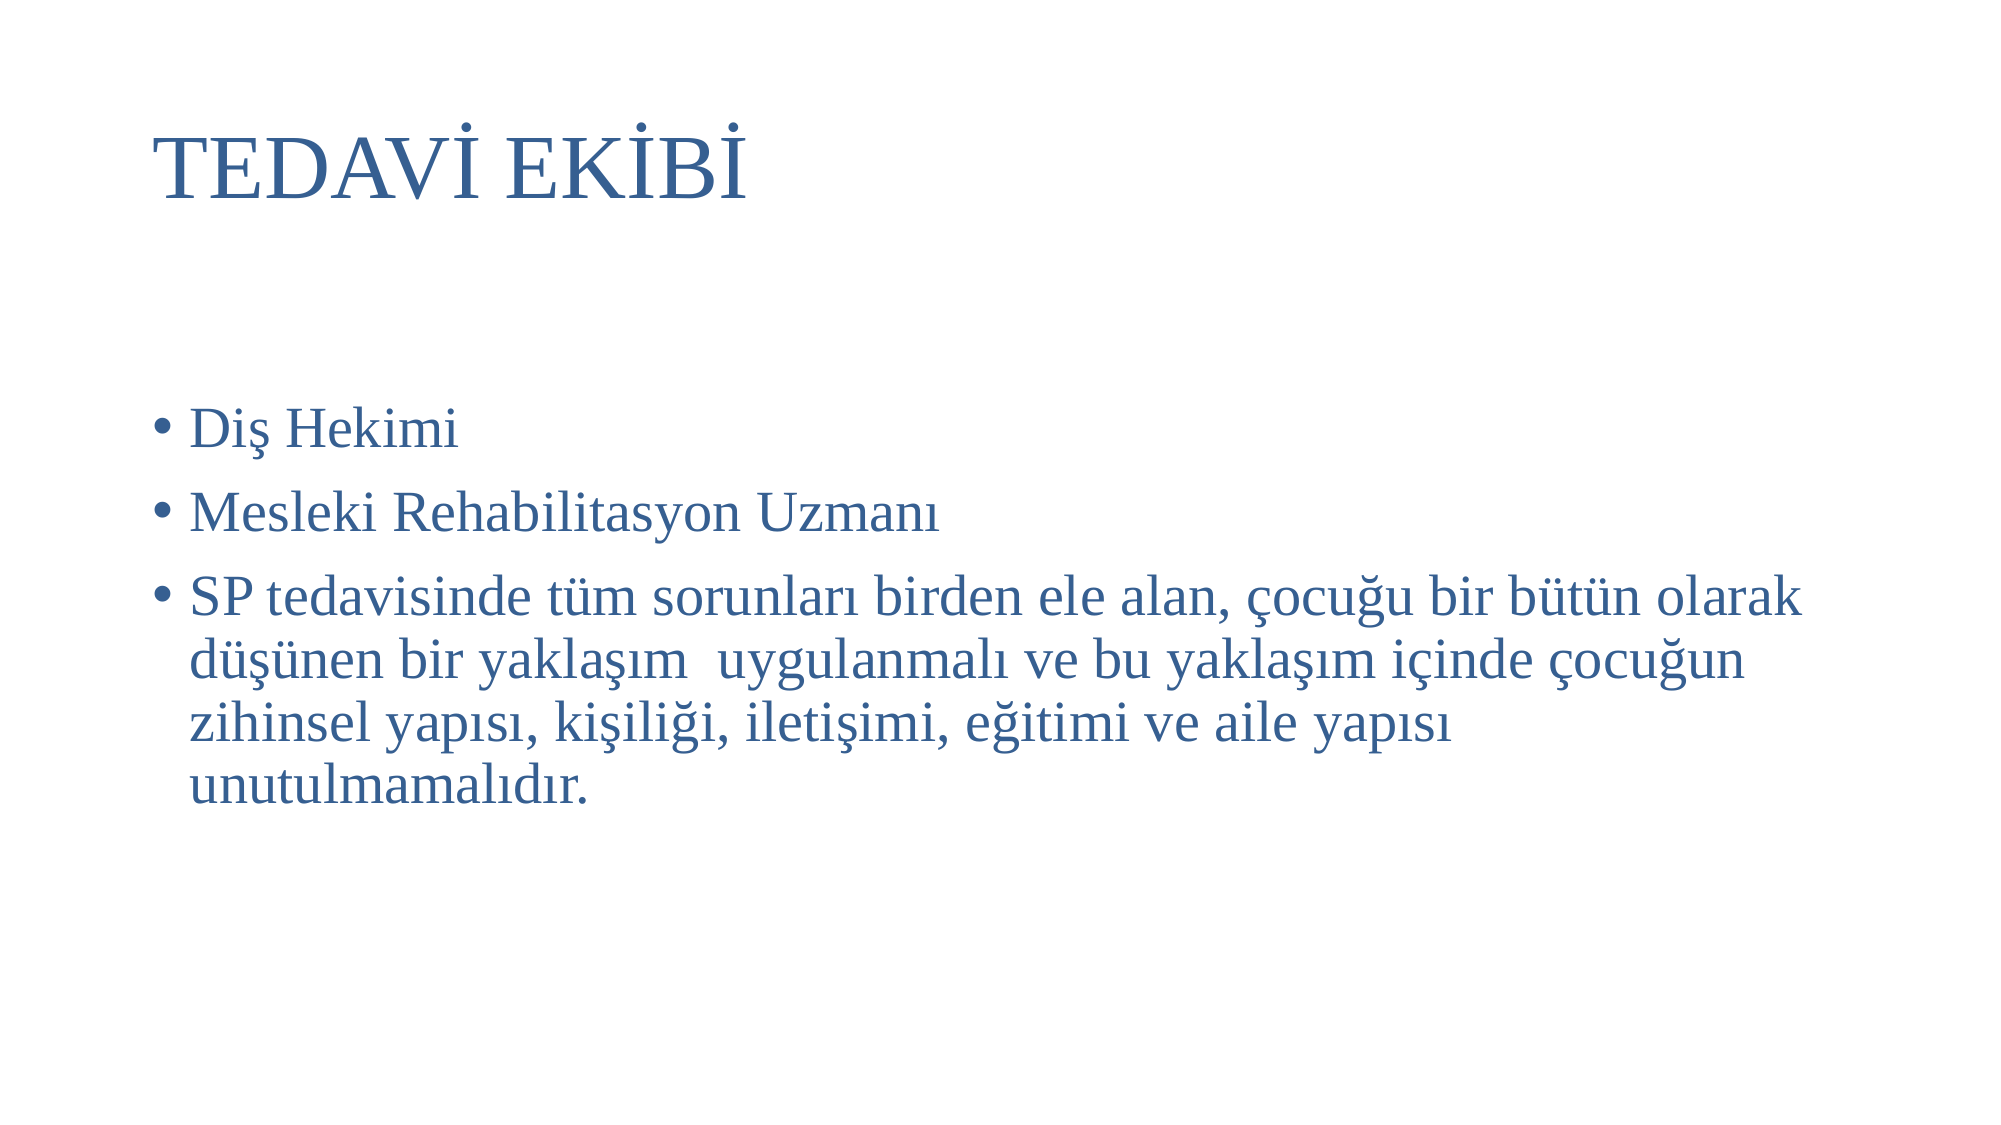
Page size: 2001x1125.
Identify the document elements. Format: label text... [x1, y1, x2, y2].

list Diş Hekimi Mesleki Rehabilitasyon Uzmanı SP tedavisinde tüm sorunları birden ele alan, çocuğu bir bütün olarak düşünen bir yaklaşım uygulanmalı ve bu yaklaşım içinde çocuğun zihinsel yapısı, kişiliği, iletişimi, eğitimi ve aile yapısı unutulmamalıdır. [137, 299, 1863, 1014]
title TEDAVİ EKİBİ [137, 59, 1863, 278]
